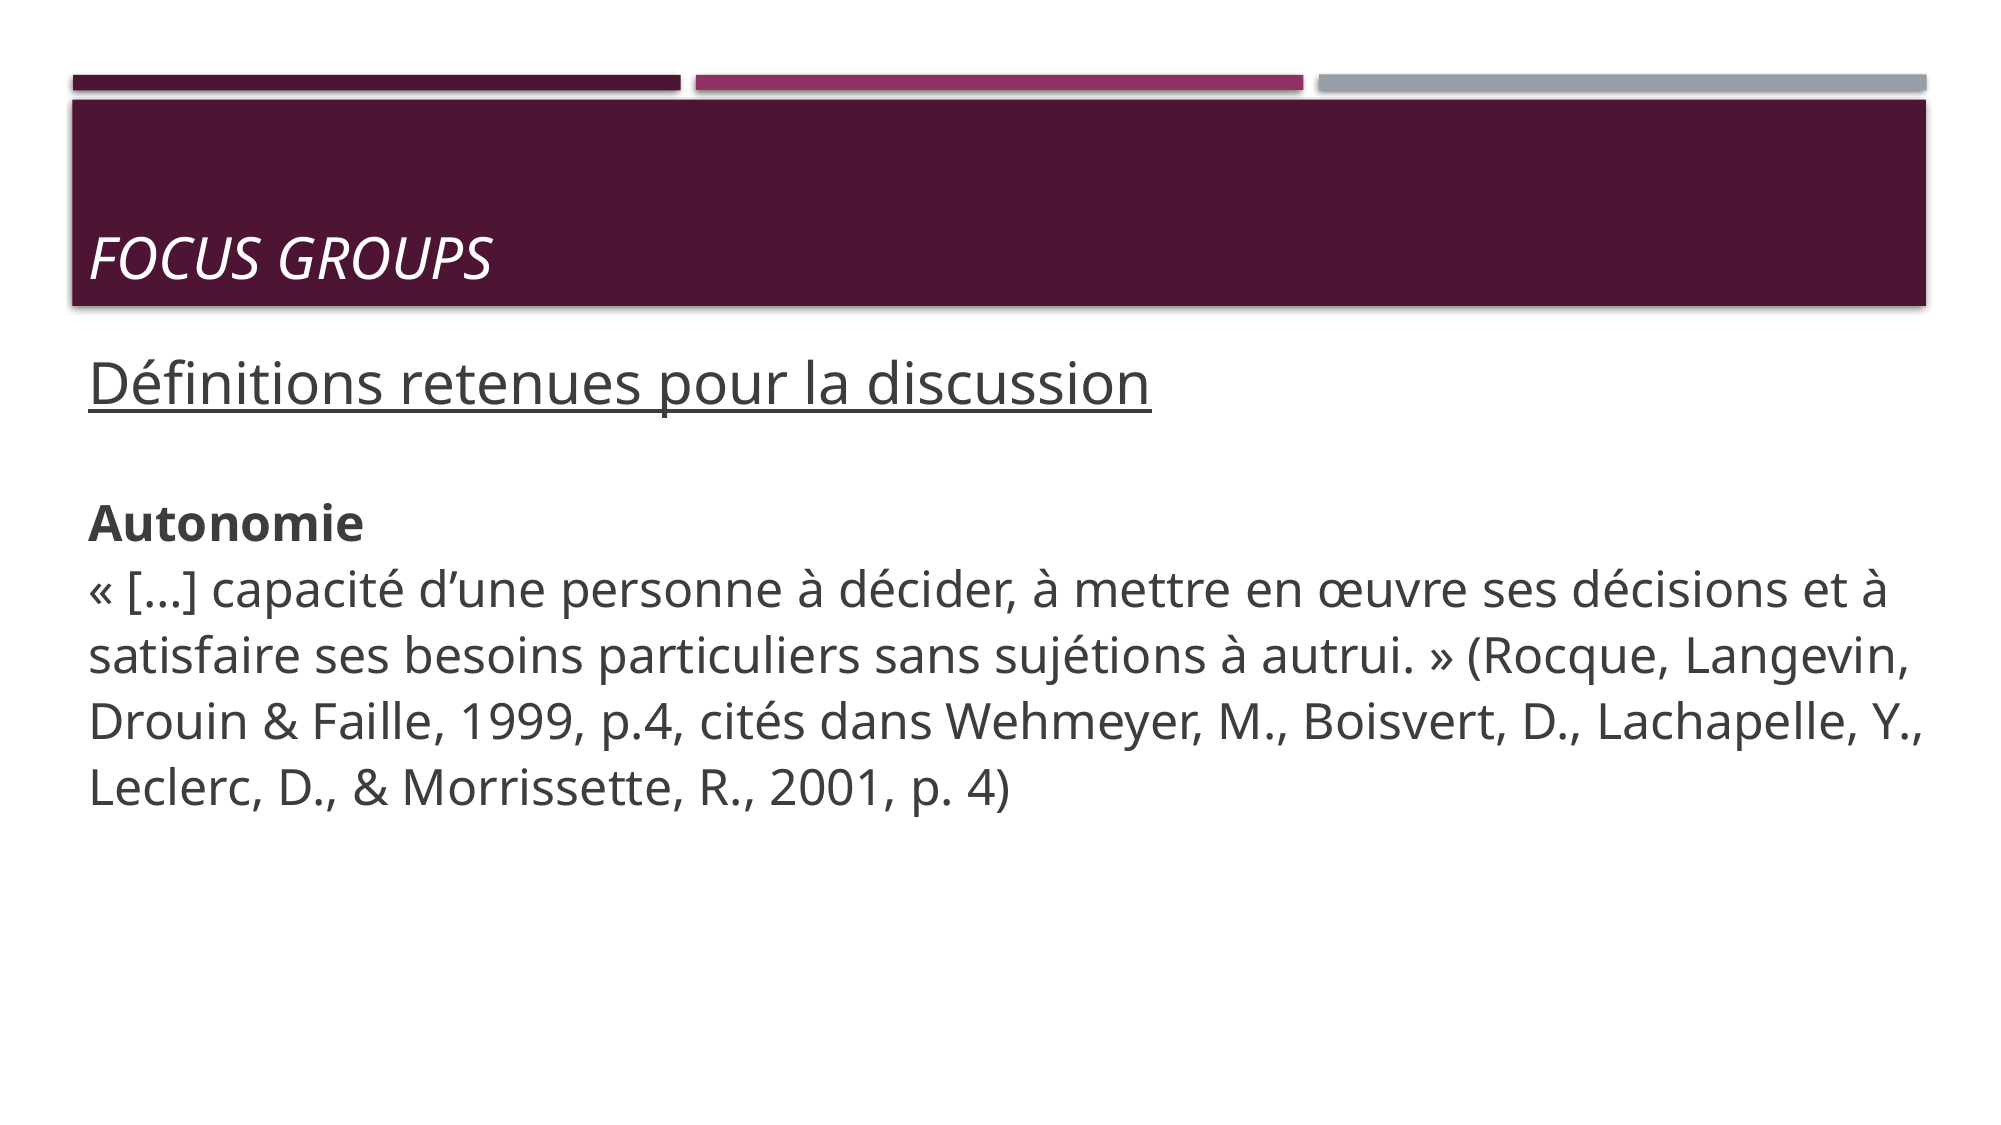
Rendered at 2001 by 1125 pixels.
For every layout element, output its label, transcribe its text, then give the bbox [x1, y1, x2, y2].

text_box Définitions retenues pour la discussion Autonomie « […] capacité d’une personne à décider, à mettre en œuvre ses décisions et à satisfaire ses besoins particuliers sans sujétions à autrui. » (Rocque, Langevin, Drouin & Faille, 1999, p.4, cités dans Wehmeyer, M., Boisvert, D., Lachapelle, Y., Leclerc, D., & Morrissette, R., 2001, p. 4) [73, 338, 1947, 935]
title Focus groups [73, 81, 1932, 299]
